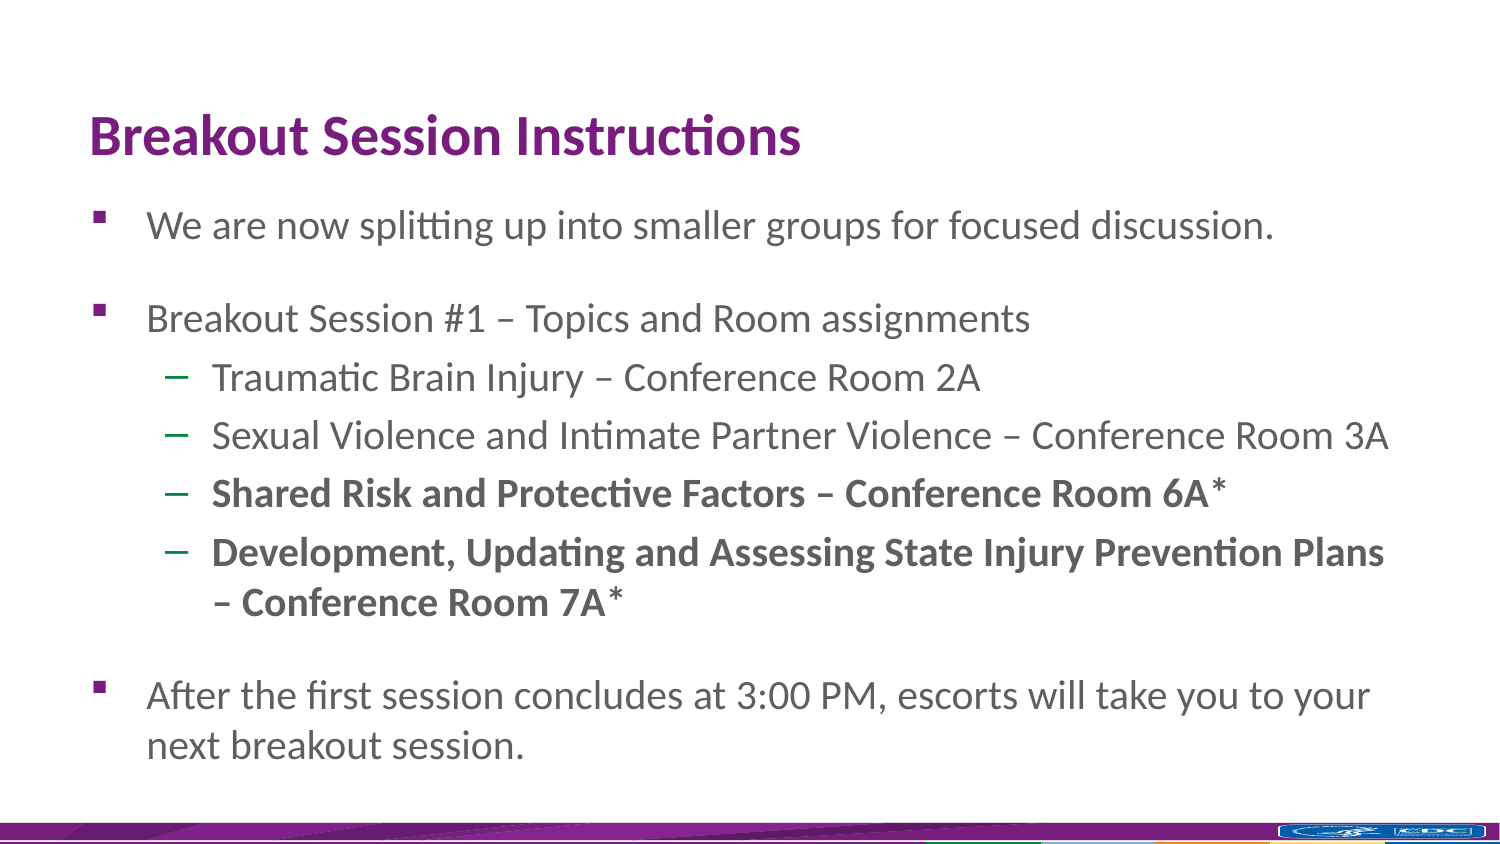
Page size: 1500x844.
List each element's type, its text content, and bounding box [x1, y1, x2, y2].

list We are now splitting up into smaller groups for focused discussion. Breakout Session #1 – Topics and Room assignments Traumatic Brain Injury – Conference Room 2A Sexual Violence and Intimate Partner Violence – Conference Room 3A Shared Risk and Protective Factors – Conference Room 6A* Development, Updating and Assessing State Injury Prevention Plans – Conference Room 7A* After the first session concludes at 3:00 PM, escorts will take you to your next breakout session. [75, 190, 1425, 739]
title Breakout Session Instructions [75, 33, 1425, 175]
